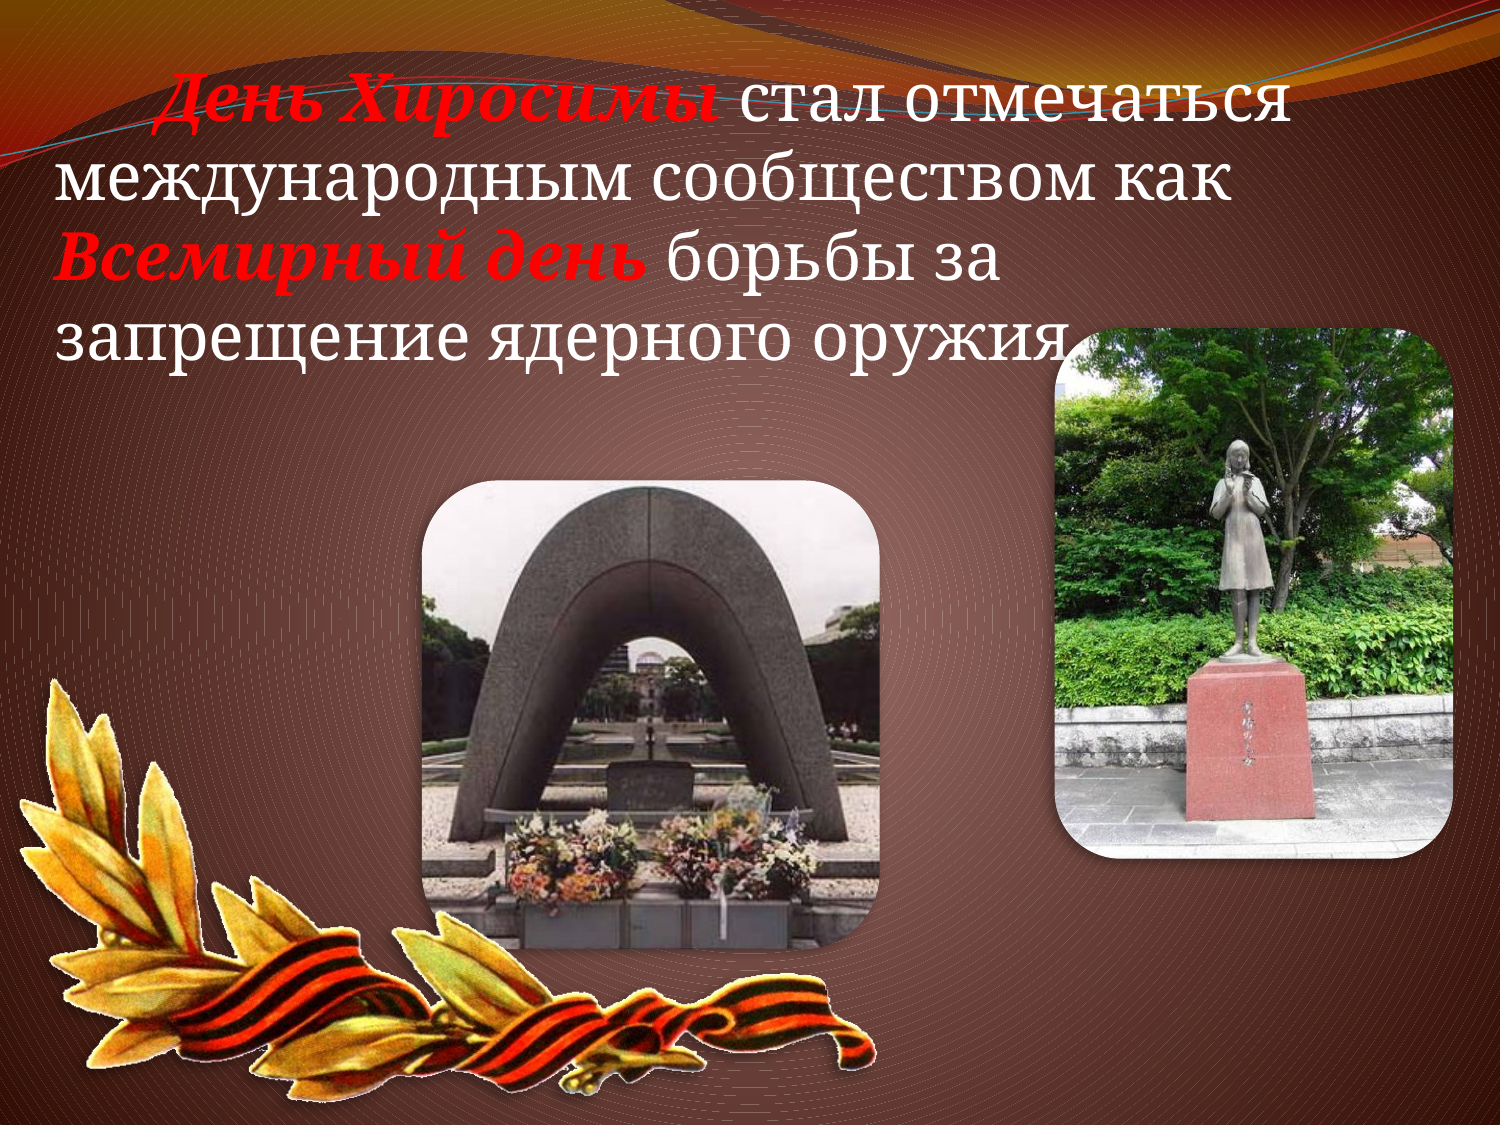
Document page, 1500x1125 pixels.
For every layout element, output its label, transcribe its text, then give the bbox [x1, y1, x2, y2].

picture [0, 480, 950, 1125]
list День Хиросимы стал отмечаться международным сообществом как Всемирный день борьбы за запрещение ядерного оружия [46, 46, 1322, 295]
picture [1054, 327, 1454, 859]
